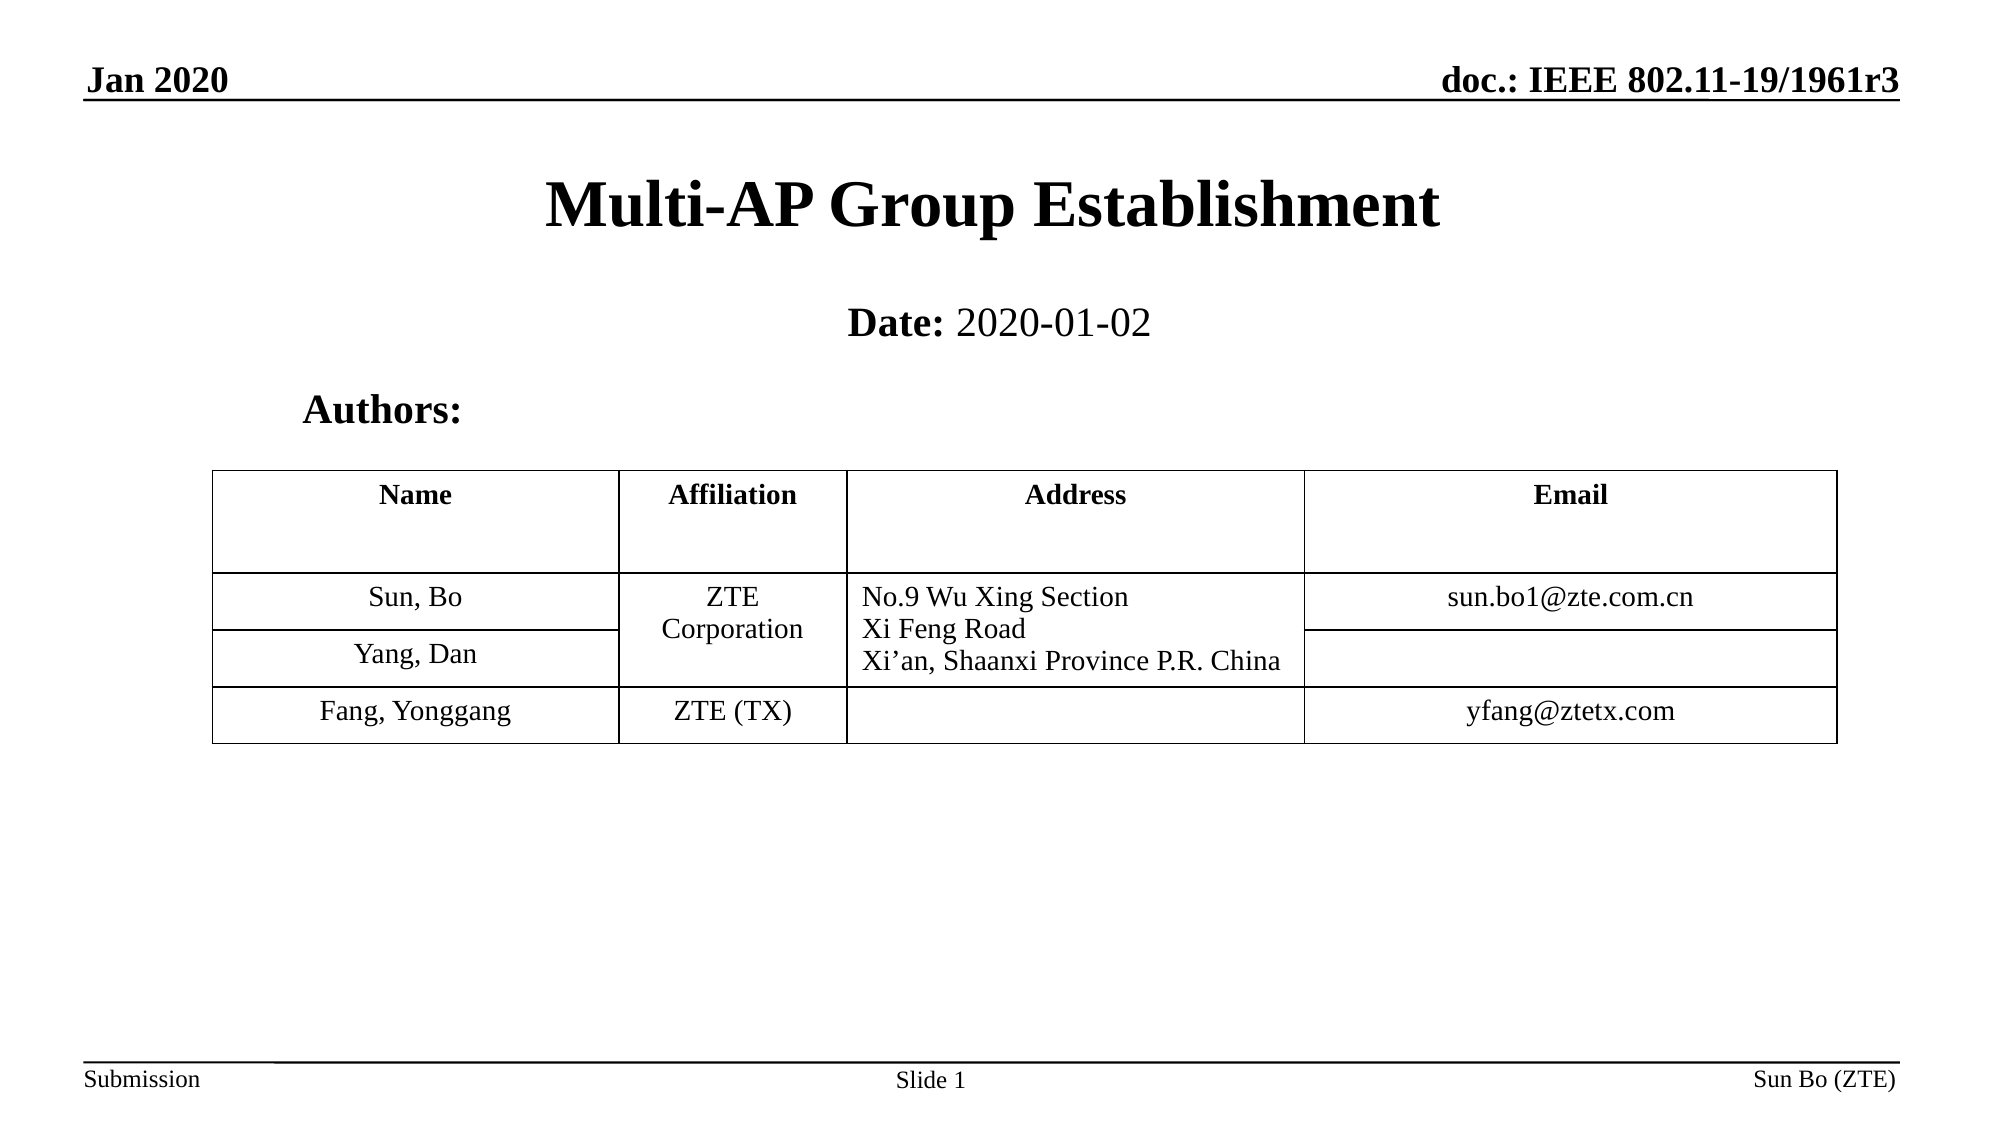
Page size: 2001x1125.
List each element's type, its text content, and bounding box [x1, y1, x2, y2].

table_cell [1305, 631, 1836, 686]
text_box Multi-AP Group Establishment [312, 112, 1675, 288]
table_cell ZTE (TX) [620, 688, 846, 743]
table_cell yfang@ztetx.com [1305, 688, 1836, 743]
table_header Email [1305, 471, 1836, 572]
table_cell [848, 688, 1304, 743]
table_header Affiliation [620, 471, 846, 572]
table_cell No.9 Wu Xing Section Xi Feng Road Xi’an, Shaanxi Province P.R. China [848, 574, 1304, 686]
table_cell Sun, Bo [213, 574, 618, 629]
table_header Address [848, 471, 1304, 572]
table_cell Yang, Dan [213, 631, 618, 686]
table_header Name [213, 471, 618, 572]
table_cell sun.bo1@zte.com.cn [1305, 574, 1836, 629]
table_cell Fang, Yonggang [213, 688, 618, 743]
text_box Date: 2020-01-02 [362, 286, 1638, 350]
text_box Authors: [287, 374, 525, 437]
table_cell ZTE Corporation [620, 574, 846, 686]
